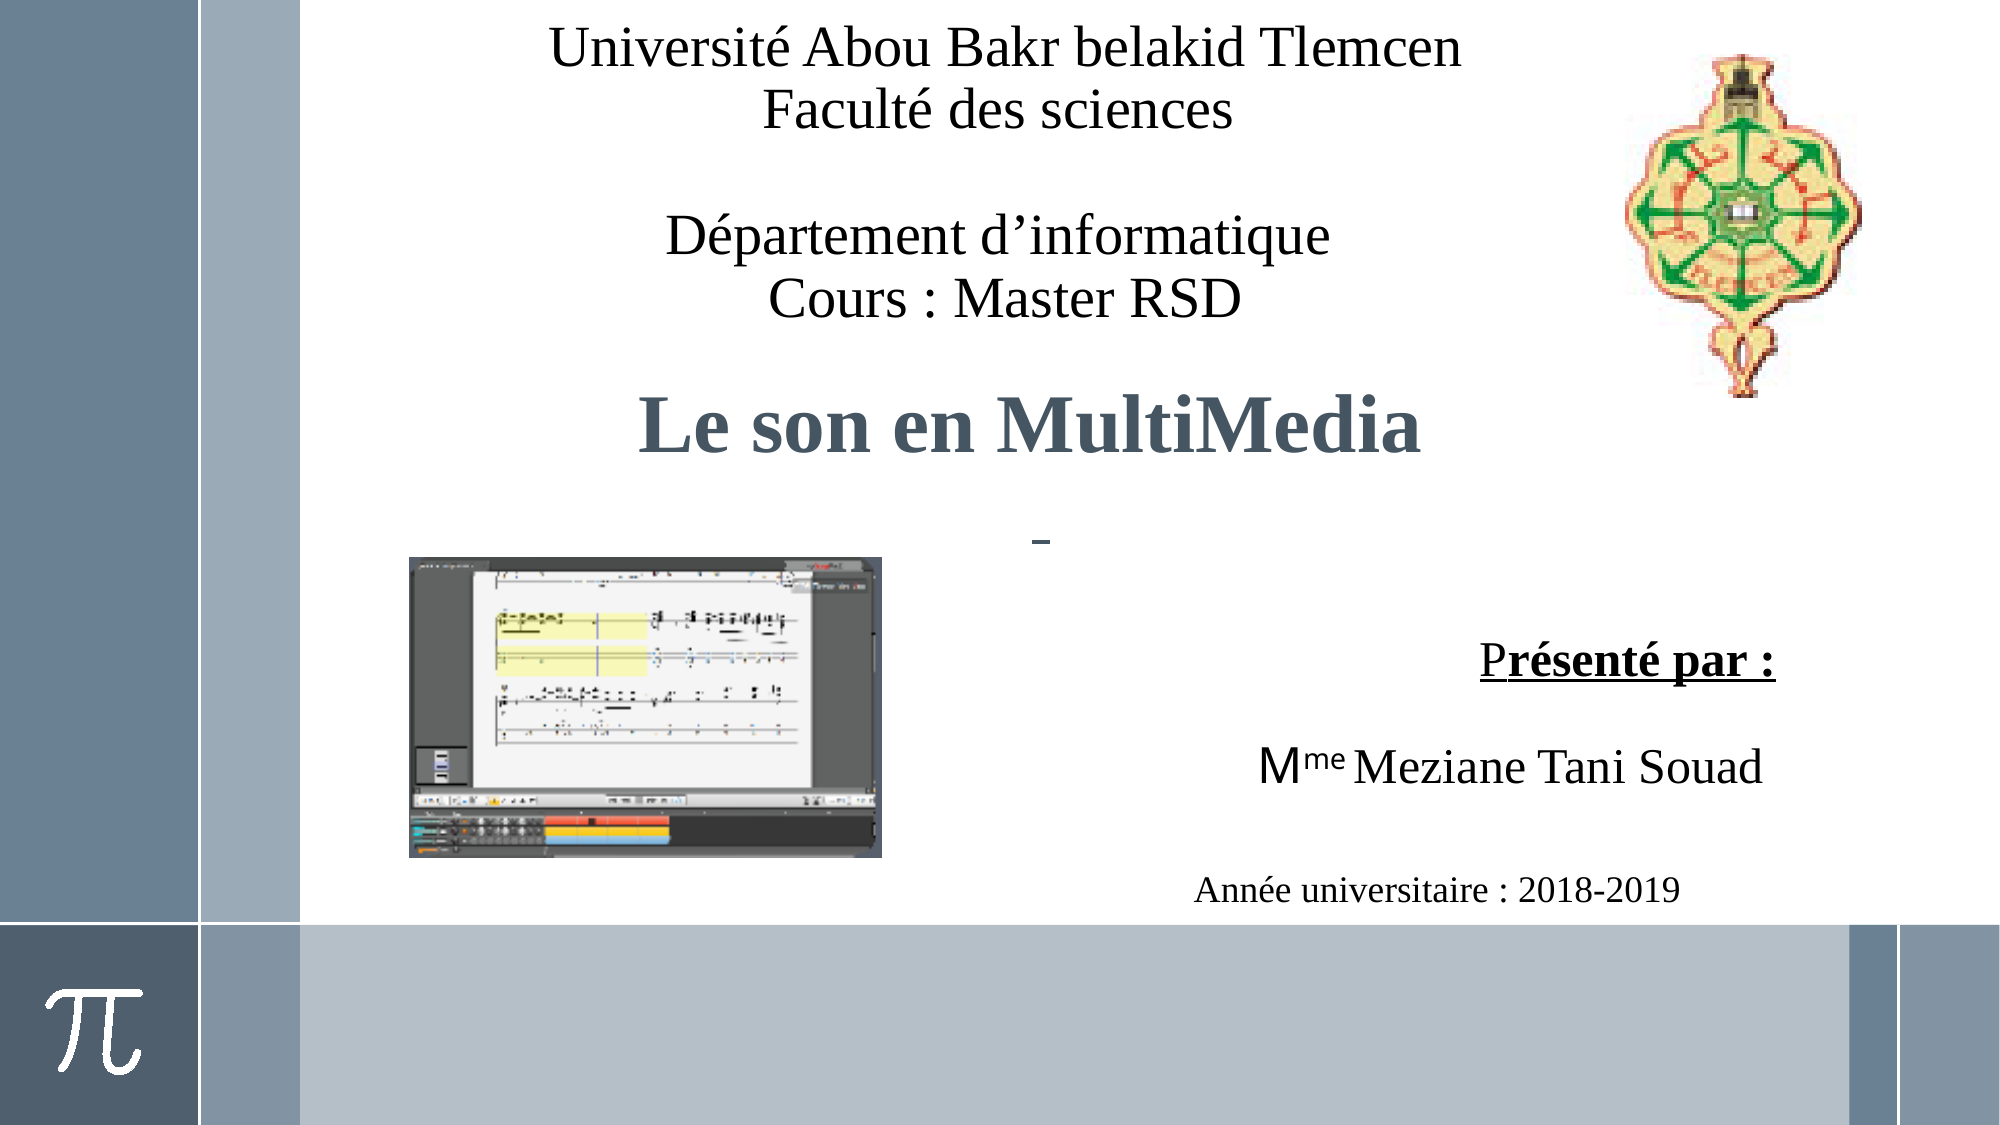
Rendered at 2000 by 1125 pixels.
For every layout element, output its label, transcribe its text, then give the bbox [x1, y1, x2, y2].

picture [1625, 54, 1862, 398]
subtitle Le son en MultiMedia Présenté par : Mme Meziane Tani Souad [291, 373, 1792, 929]
text_box Année universitaire : 2018-2019 [1179, 857, 1697, 918]
title Université Abou Bakr belakid Tlemcen Faculté des sciences Département d’informatique Cours : Master RSD [397, 66, 1614, 339]
picture [409, 557, 882, 858]
